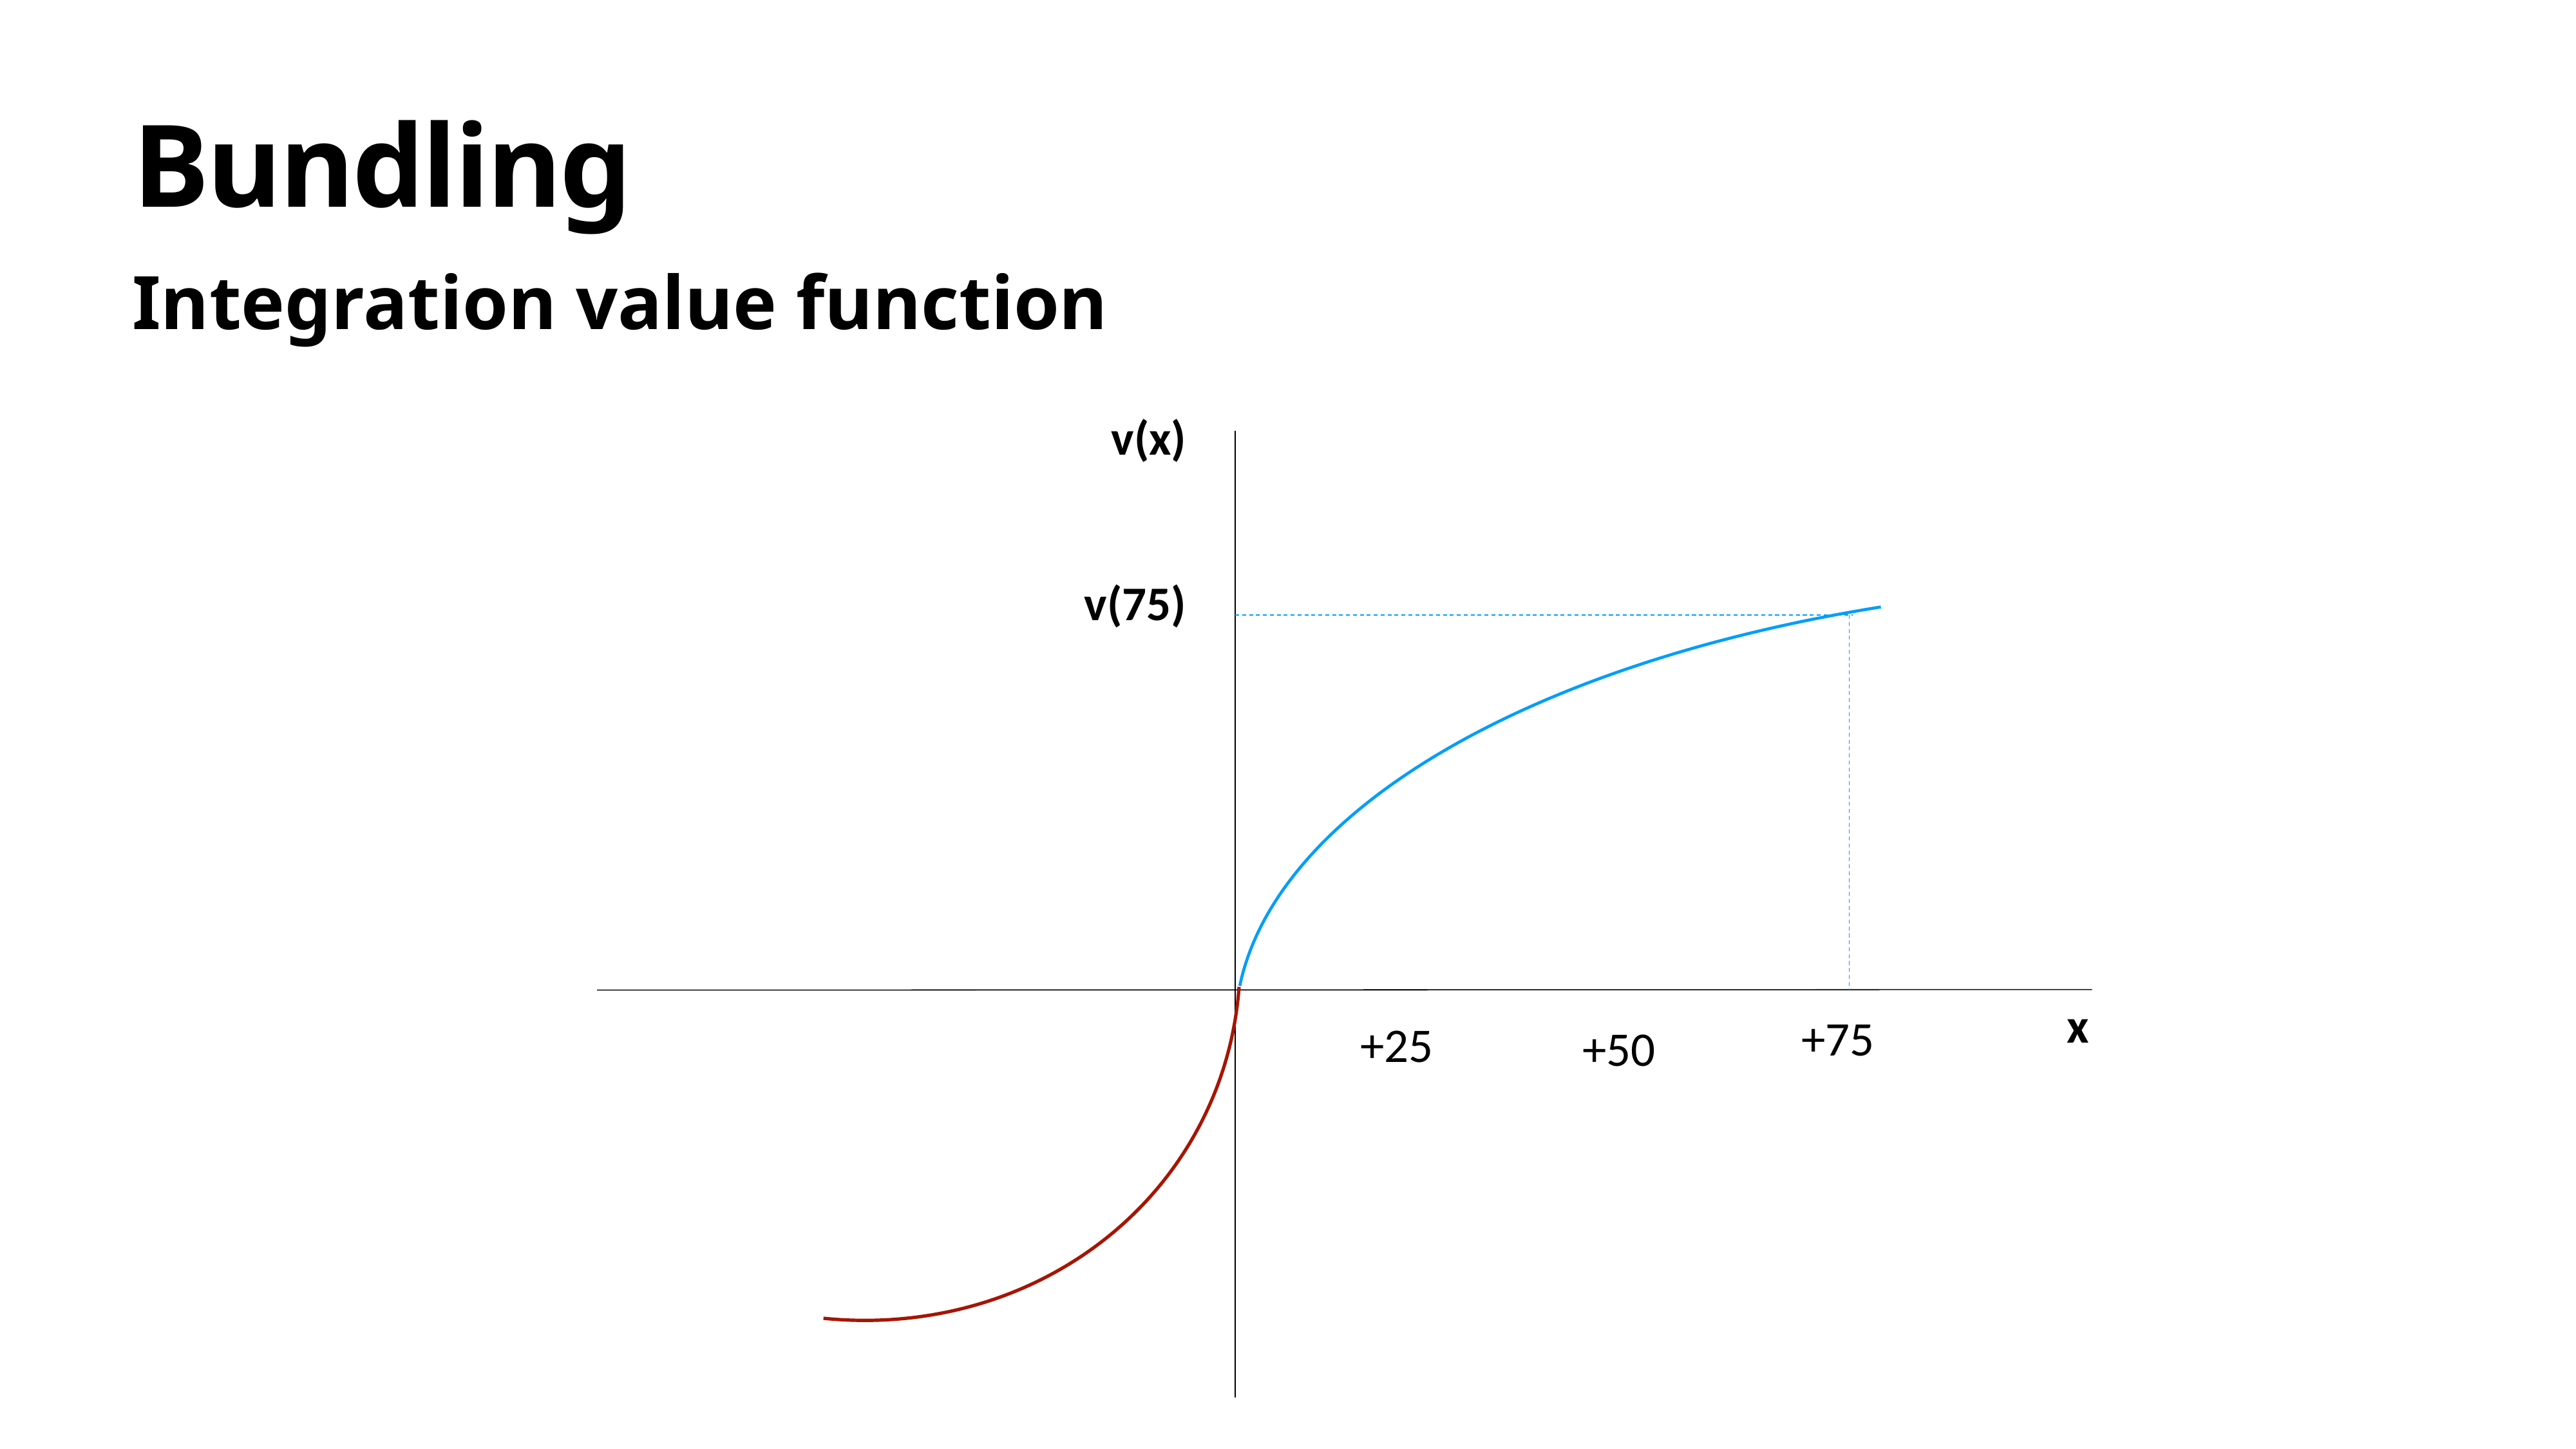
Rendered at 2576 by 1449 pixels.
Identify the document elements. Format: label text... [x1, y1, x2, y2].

title Bundling [127, 113, 2449, 250]
list Integration value function [127, 250, 2449, 350]
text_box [442, 402, 2576, 1449]
